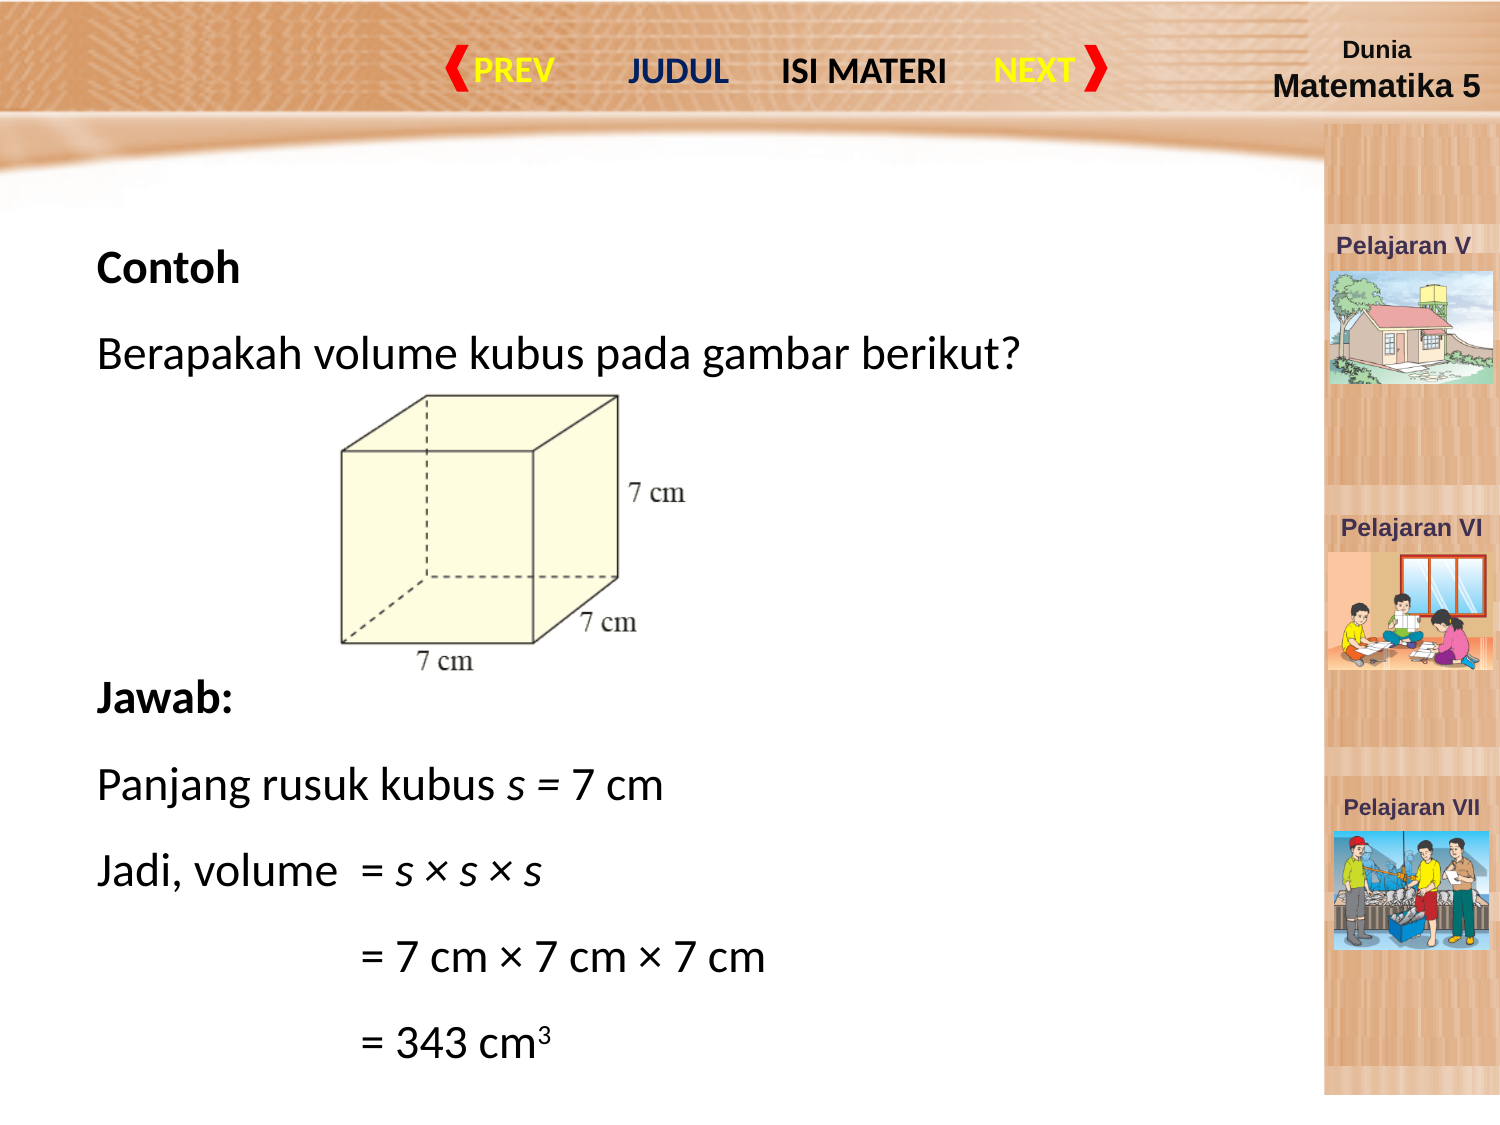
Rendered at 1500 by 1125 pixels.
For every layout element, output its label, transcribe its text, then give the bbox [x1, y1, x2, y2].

picture [327, 386, 694, 680]
text_box Contoh Berapakah volume kubus pada gambar berikut? Jawab: Panjang rusuk kubus s = 7 cm Jadi, volume = s × s × s = 7 cm × 7 cm × 7 cm = 343 cm3 [82, 199, 1243, 1076]
picture [1334, 831, 1489, 950]
picture [1328, 552, 1493, 670]
picture [1330, 271, 1493, 384]
